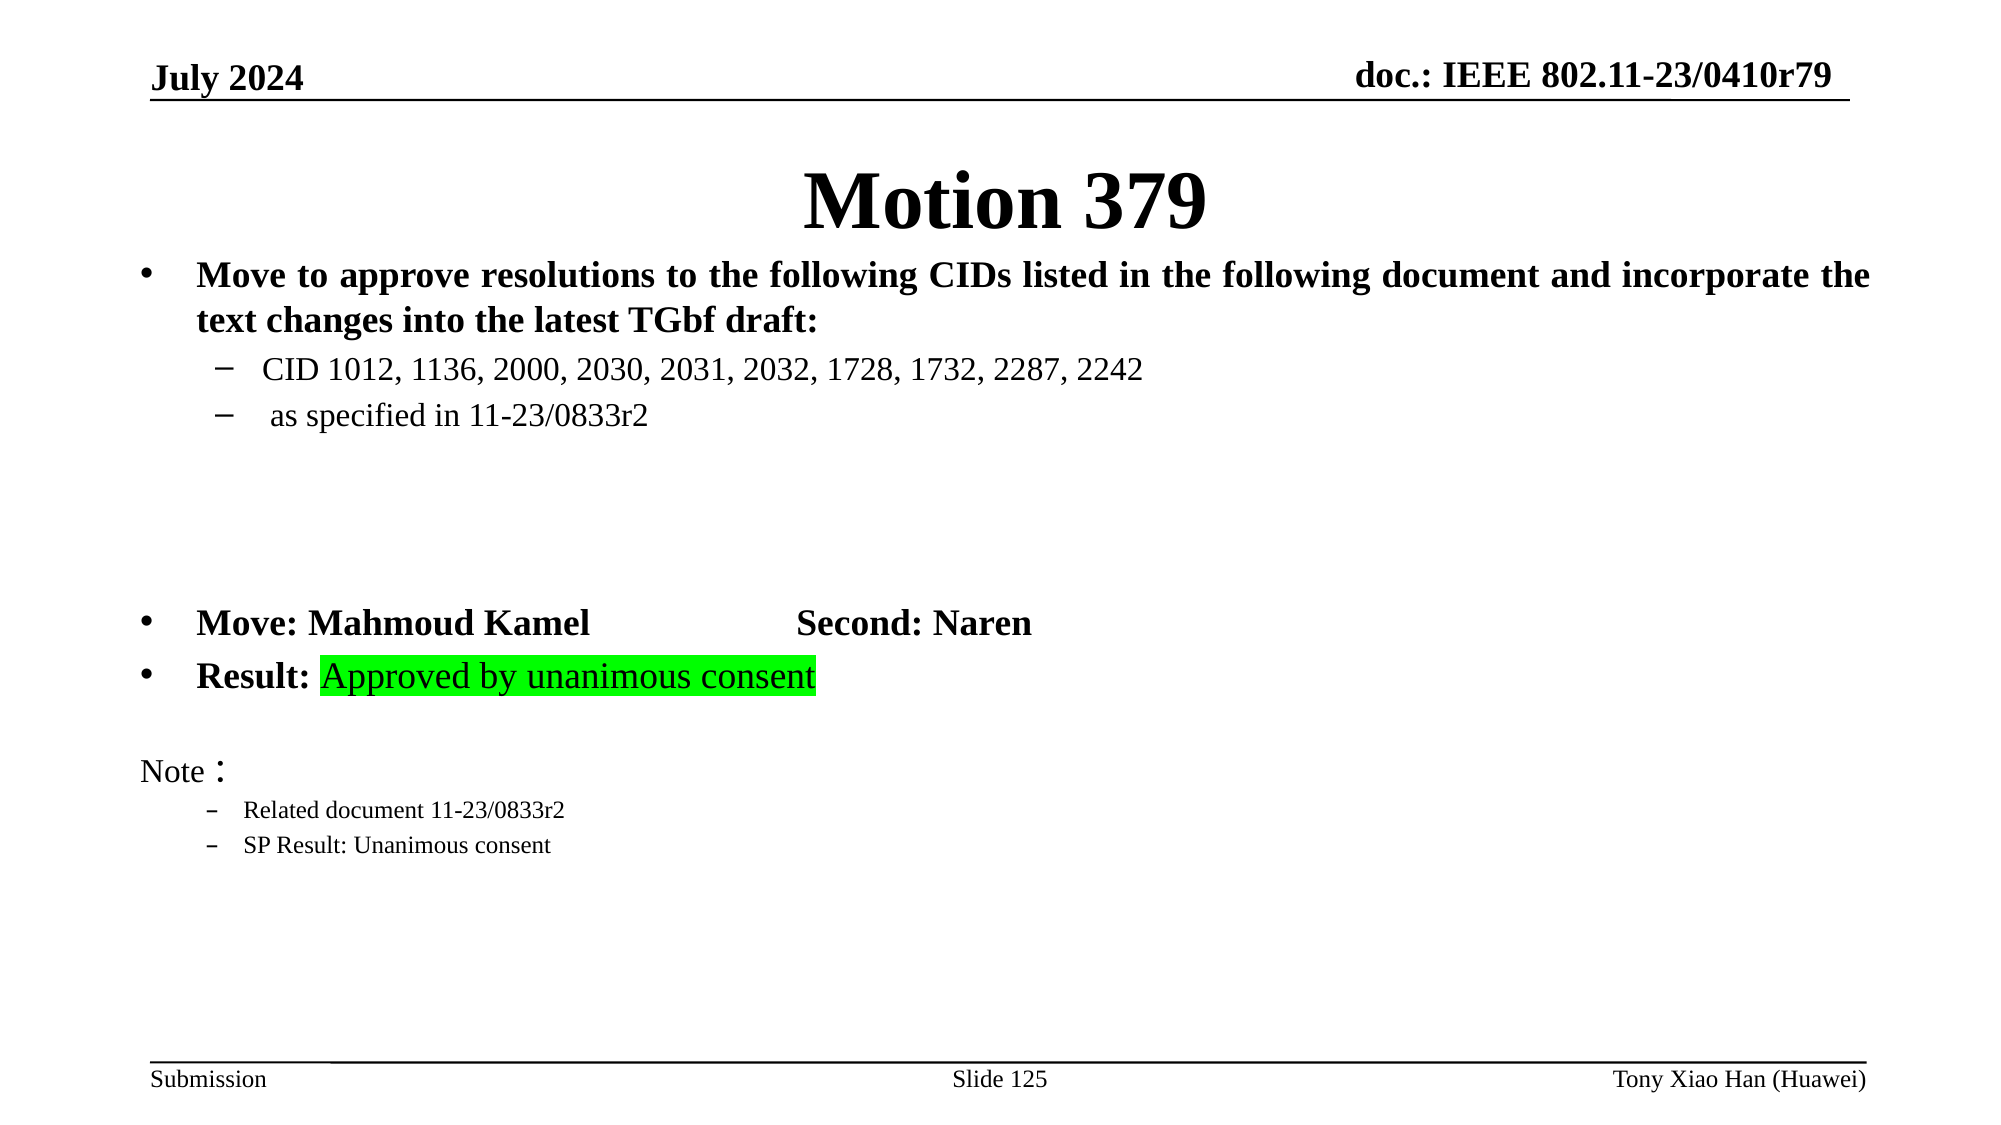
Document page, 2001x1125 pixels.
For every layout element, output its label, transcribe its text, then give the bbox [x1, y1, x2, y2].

text_box Motion 379 [368, 137, 1644, 212]
text_box Move to approve resolutions to the following CIDs listed in the following document and incorporate the text changes into the latest TGbf draft: CID 1012, 1136, 2000, 2030, 2031, 2032, 1728, 1732, 2287, 2242 as specified in 11-23/0833r2 Move: Mahmoud Kamel Second: Naren Result: Approved by unanimous consent Note： Related document 11-23/0833r2 SP Result: Unanimous consent [125, 212, 1888, 900]
